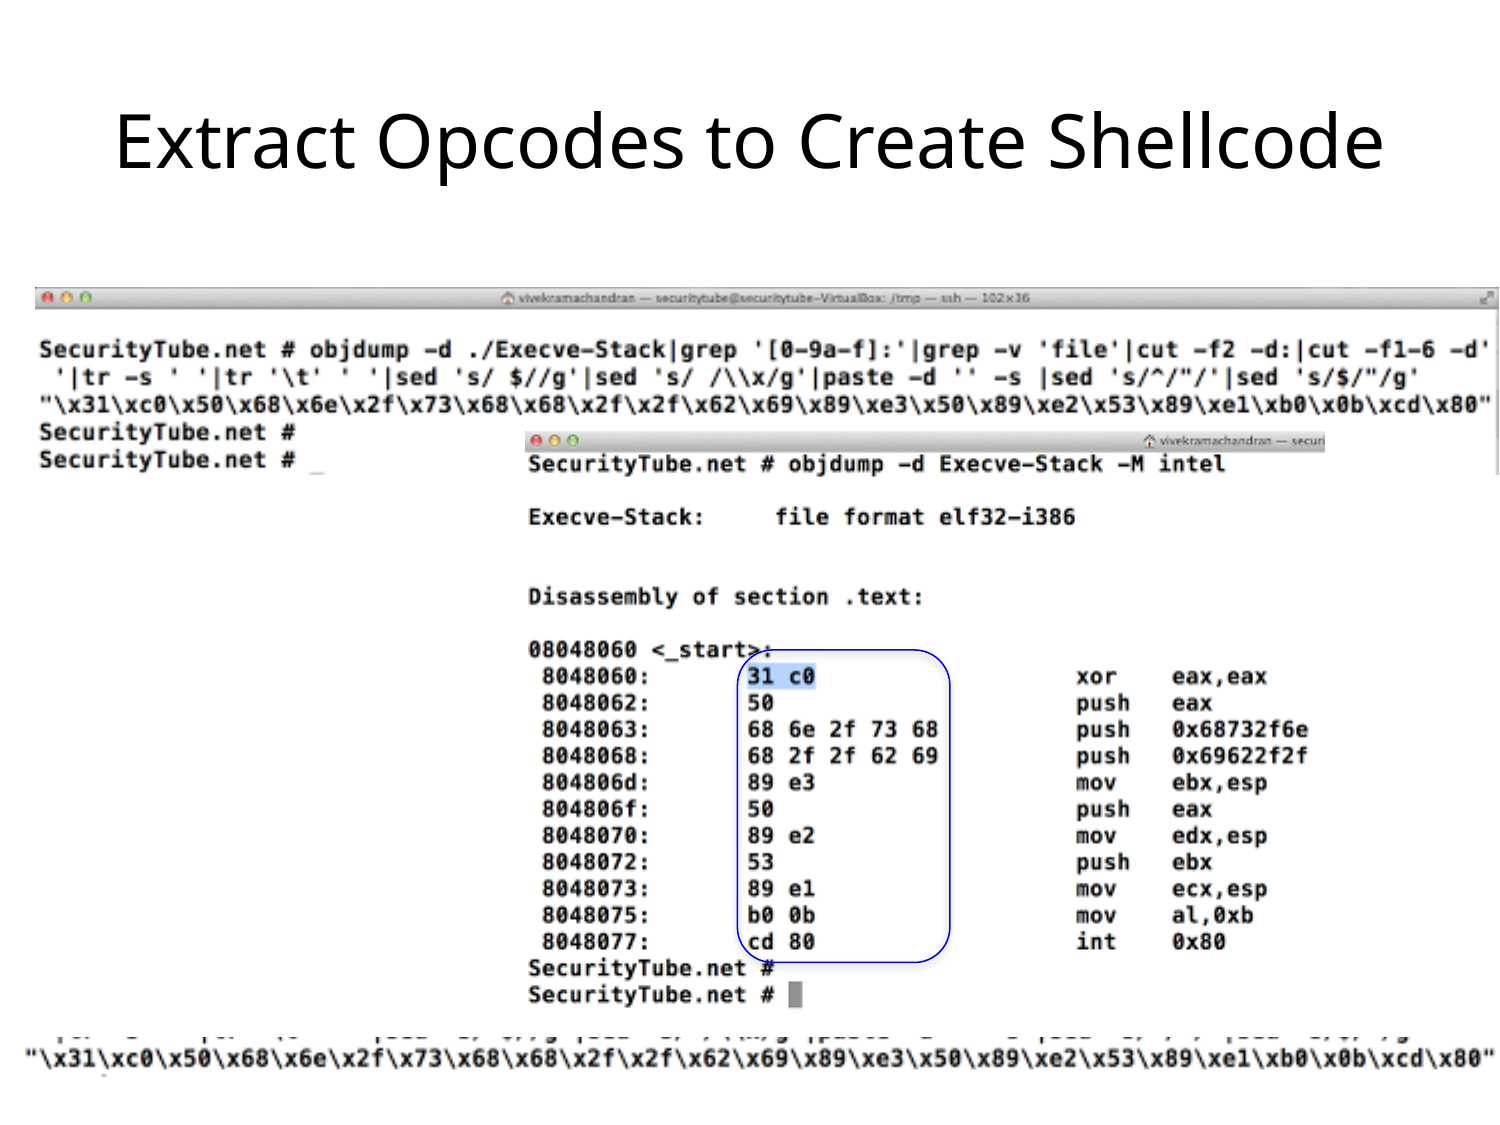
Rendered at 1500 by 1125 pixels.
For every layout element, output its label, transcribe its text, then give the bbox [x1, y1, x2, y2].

picture [24, 1037, 1500, 1077]
title Extract Opcodes to Create Shellcode [75, 45, 1425, 233]
picture [34, 287, 1499, 1015]
